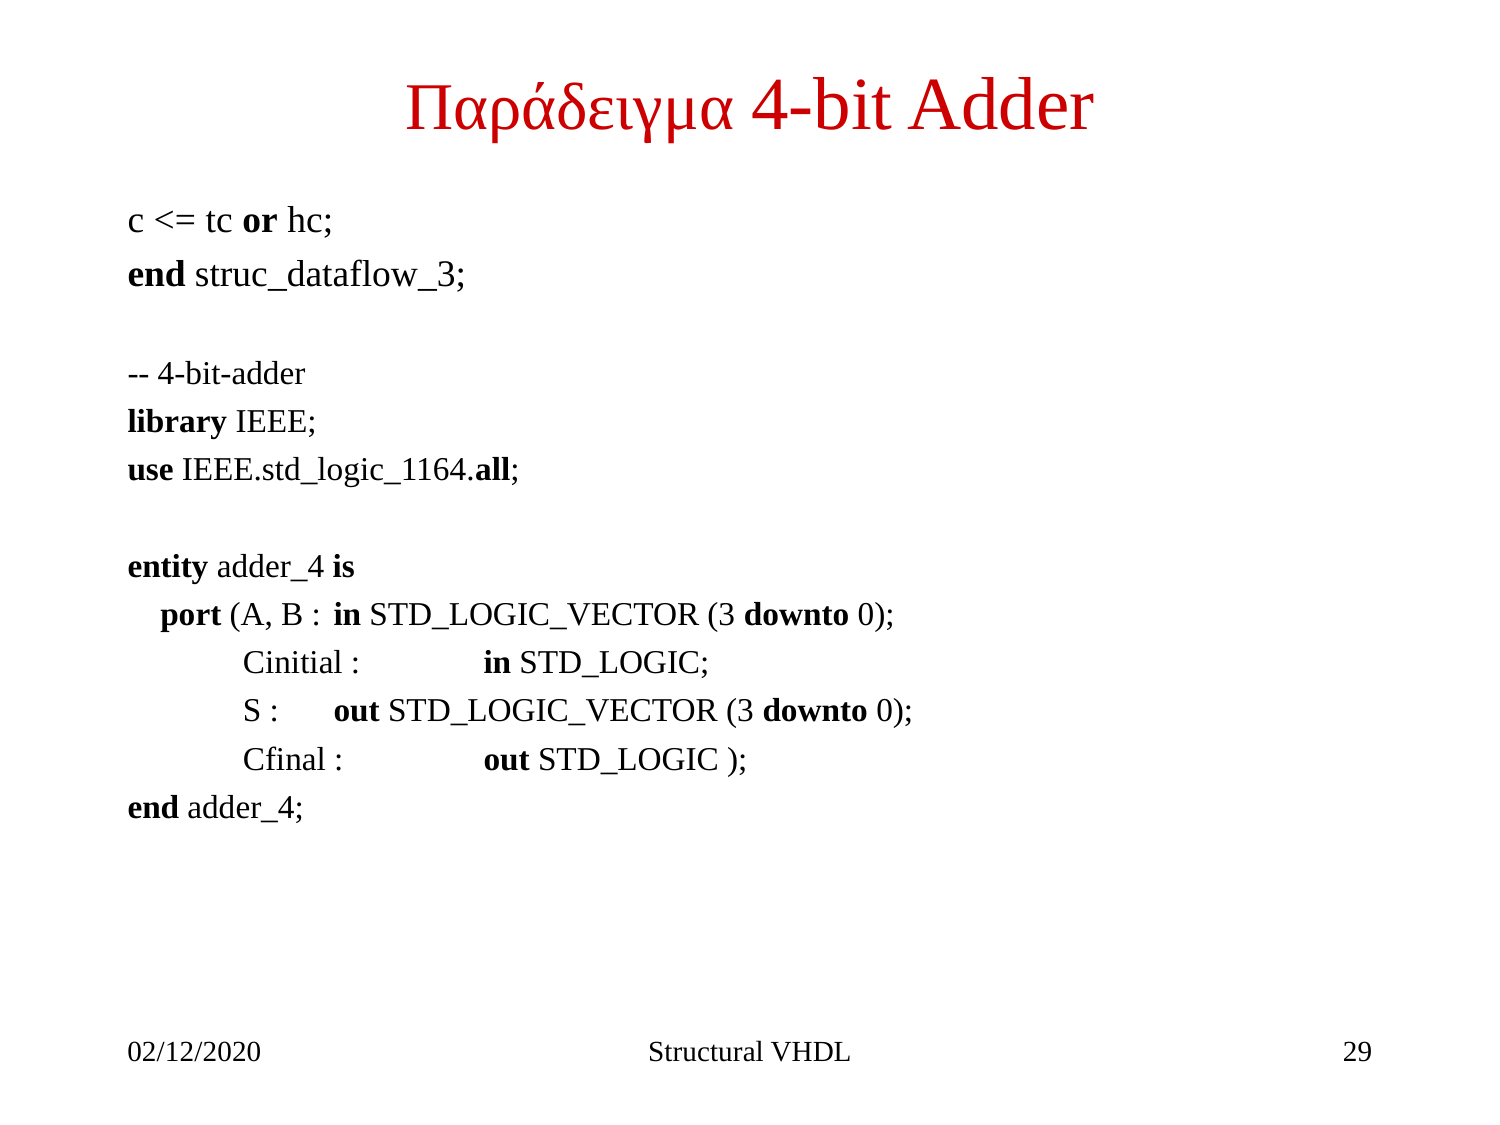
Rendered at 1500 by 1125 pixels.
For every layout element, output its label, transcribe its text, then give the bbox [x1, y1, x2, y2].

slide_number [112, 1025, 425, 1100]
slide_number 176 [1074, 1025, 1388, 1100]
footer Structural VHDL [512, 1025, 988, 1100]
text_box Παράδειγμα 4-bit Adder [112, 50, 1388, 150]
text_box c <= tc or hc; end struc_dataflow_3; -- 4-bit-adder library IEEE; use IEEE.std_logic_1164.all; entity adder_4 is port (A, B : in STD_LOGIC_VECTOR (3 downto 0); Cinitial : in STD_LOGIC; S : out STD_LOGIC_VECTOR (3 downto 0); Cfinal : out STD_LOGIC ); end adder_4; [112, 187, 1388, 1000]
